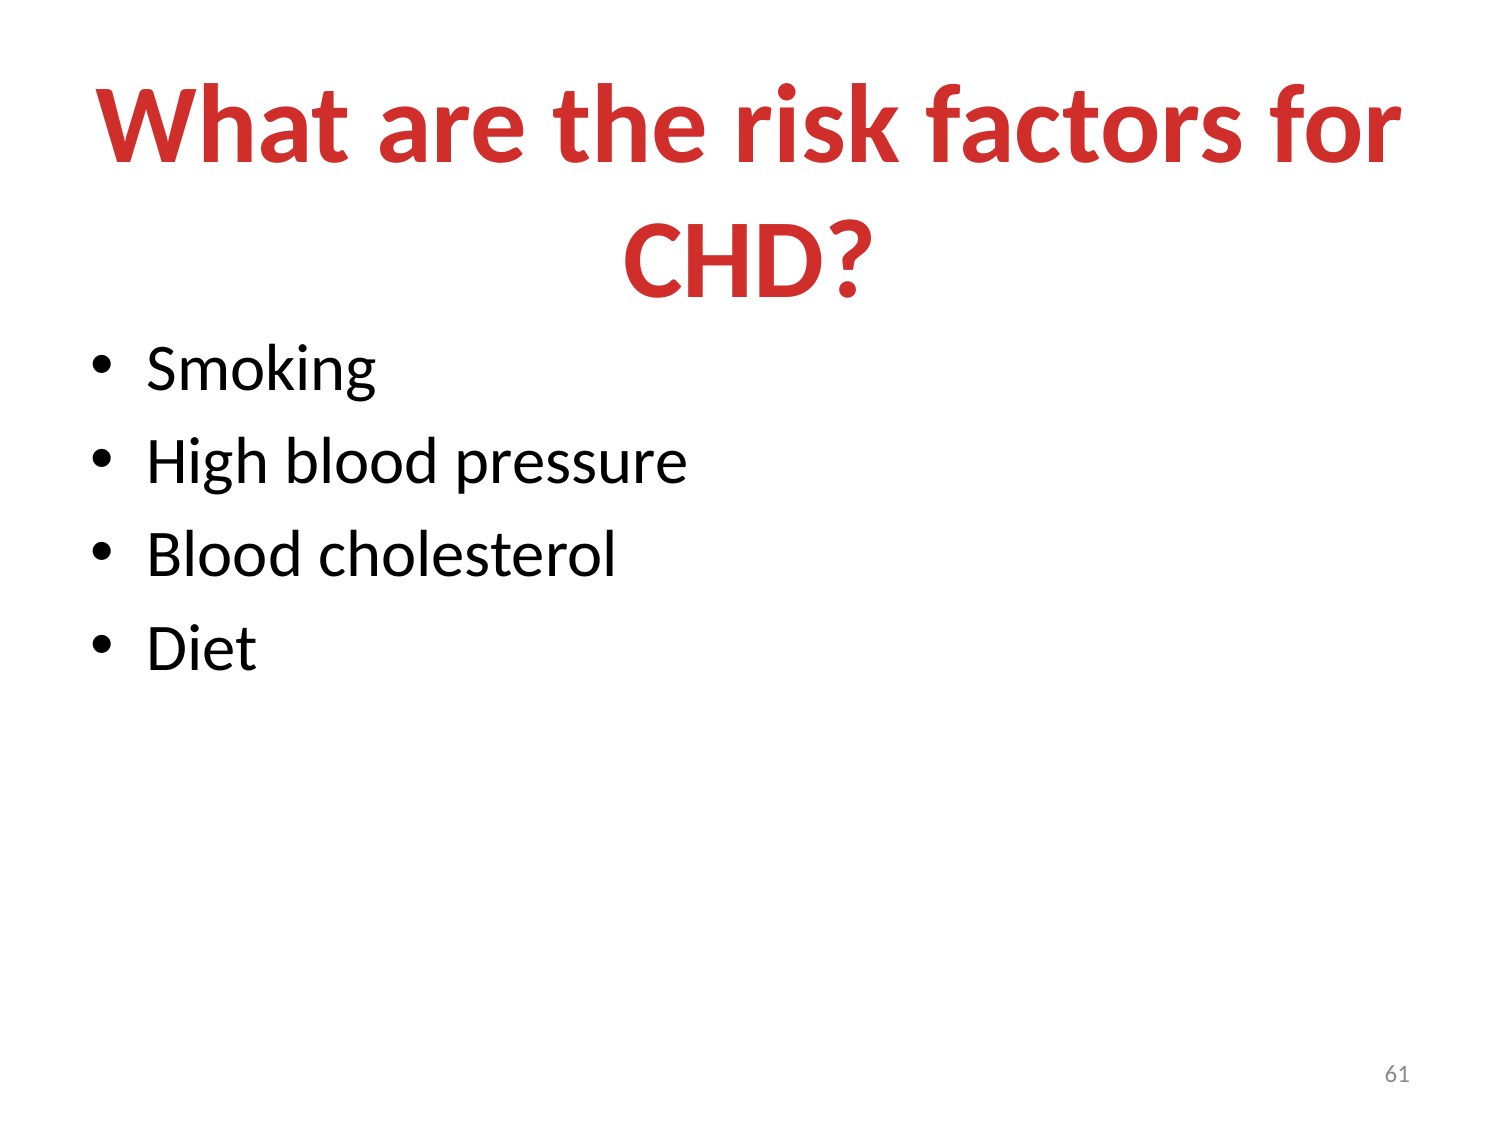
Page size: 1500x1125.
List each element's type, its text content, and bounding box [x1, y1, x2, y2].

slide_number 61 [1074, 1042, 1425, 1103]
list Smoking High blood pressure Blood cholesterol Diet [75, 316, 1425, 1059]
title What are the risk factors for CHD? [75, 91, 1425, 279]
